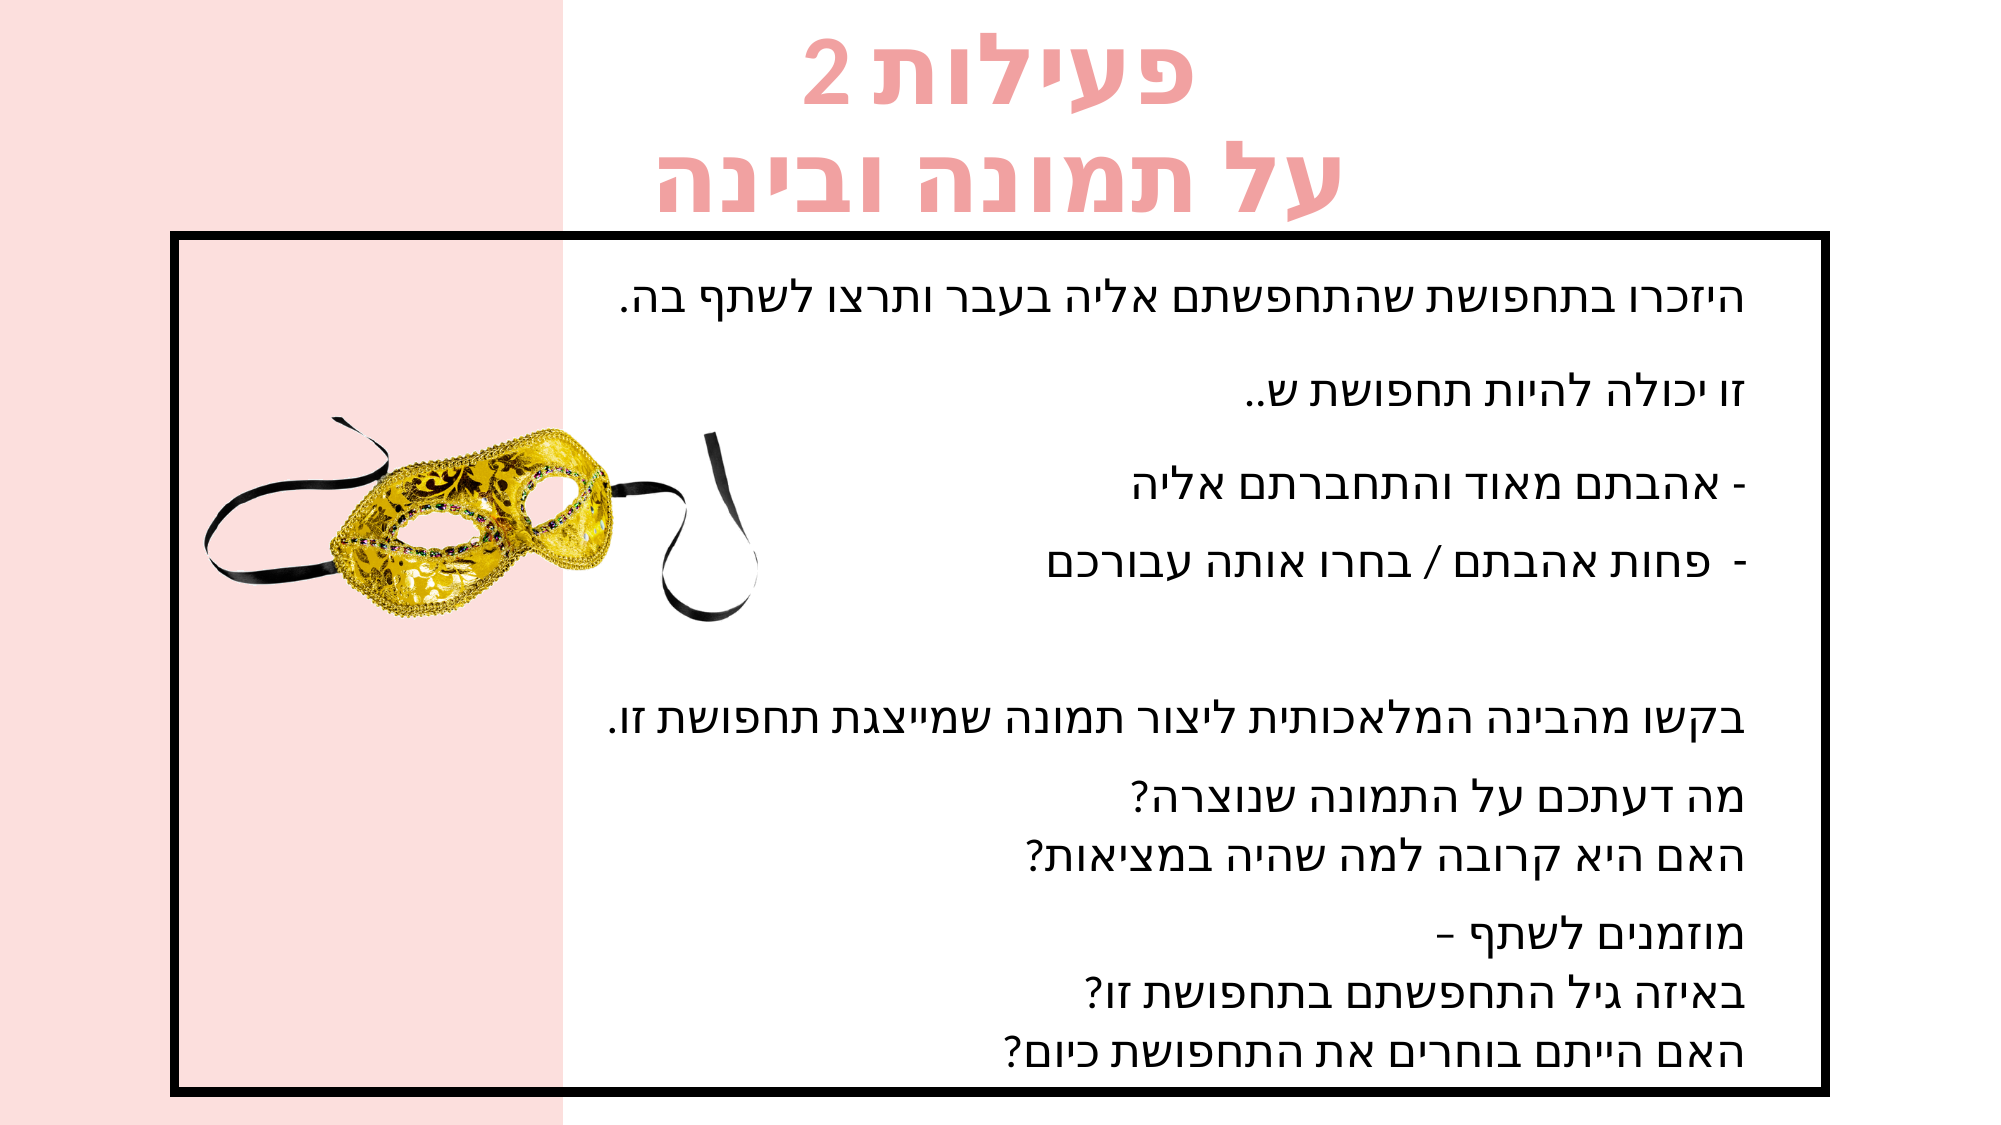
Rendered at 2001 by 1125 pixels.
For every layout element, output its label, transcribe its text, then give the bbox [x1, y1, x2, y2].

text_box [173, 234, 1827, 1094]
list היזכרו בתחפושת שהתחפשתם אליה בעבר ותרצו לשתף בה. זו יכולה להיות תחפושת ש.. - אהבתם מאוד והתחברתם אליה פחות אהבתם / בחרו אותה עבורכם בקשו מהבינה המלאכותית ליצור תמונה שמייצגת תחפושת זו. מה דעתכם על התמונה שנוצרה? האם היא קרובה למה שהיה במציאות? מוזמנים לשתף – באיזה גיל התחפשתם בתחפושת זו? האם הייתם בוחרים את התחפושת כיום? [492, 255, 1762, 1093]
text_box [0, 280, 845, 845]
title פעילות 2 על תמונה ובינה [358, 17, 1642, 236]
picture [178, 375, 807, 634]
